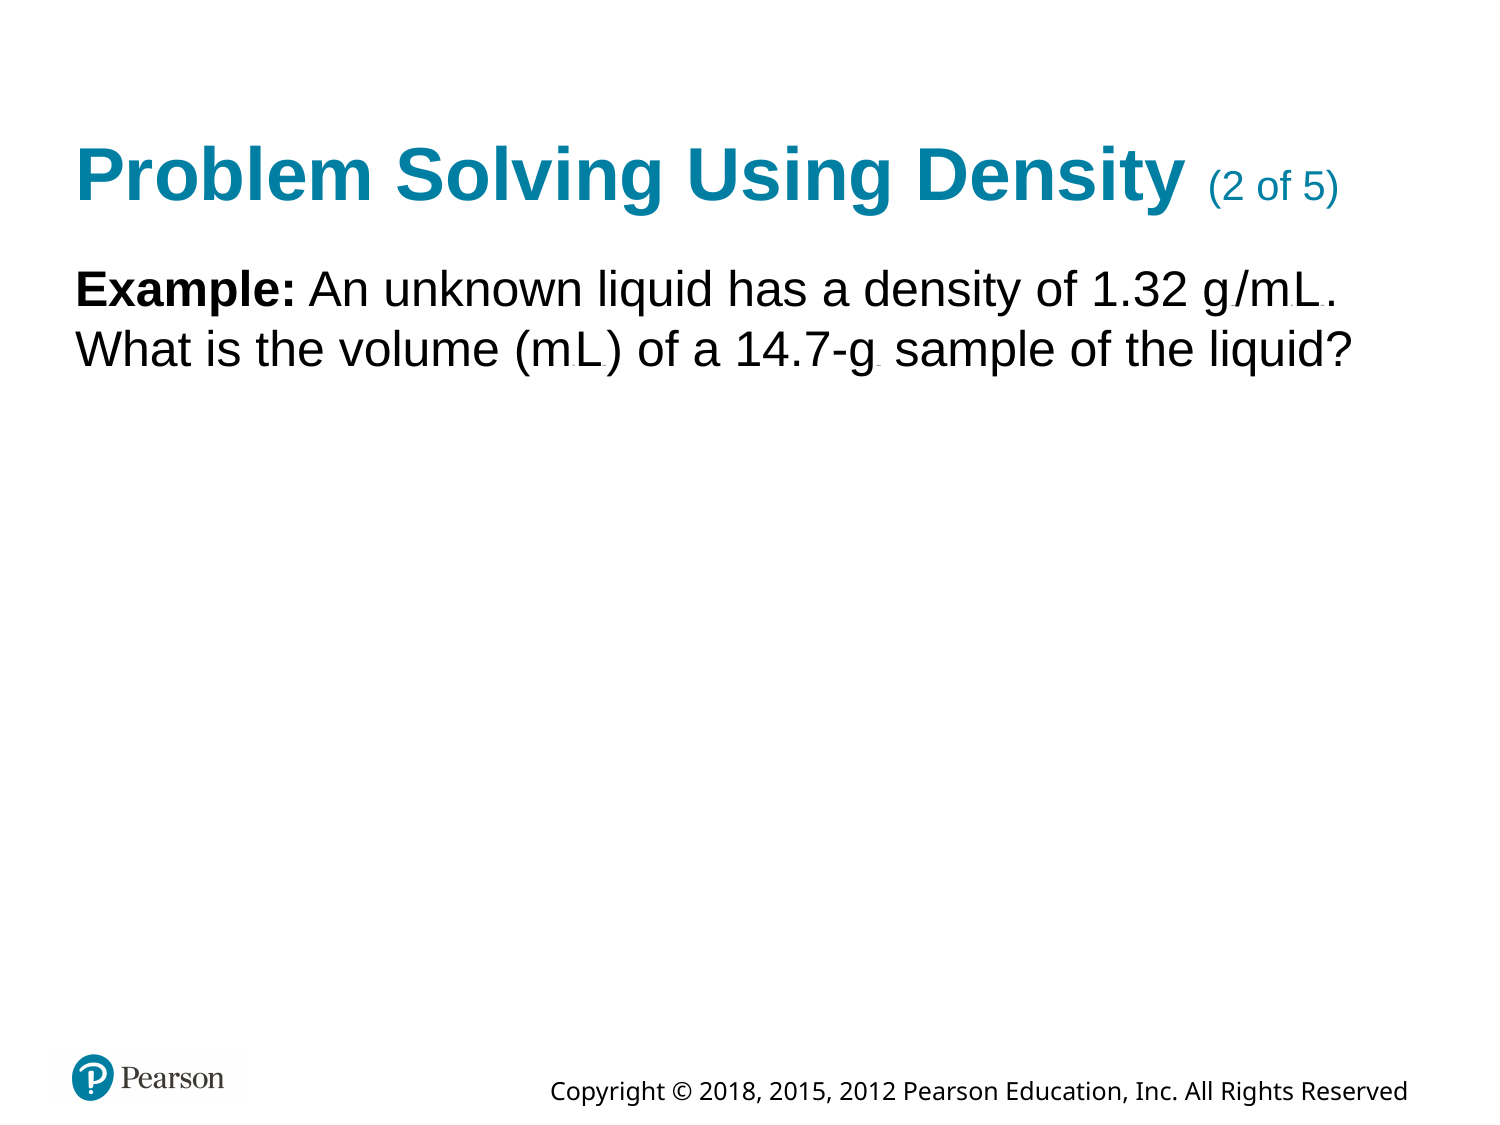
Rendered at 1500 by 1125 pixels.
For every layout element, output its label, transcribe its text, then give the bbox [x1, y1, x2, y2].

title Problem Solving Using Density (2 of 5) [75, 35, 1425, 216]
picture [51, 1053, 245, 1102]
list Example: An unknown liquid has a density of 1.32 grams/milliLiters. What is the volume (milliLiters) of a 14.7-grams sample of the liquid? [75, 256, 1425, 444]
